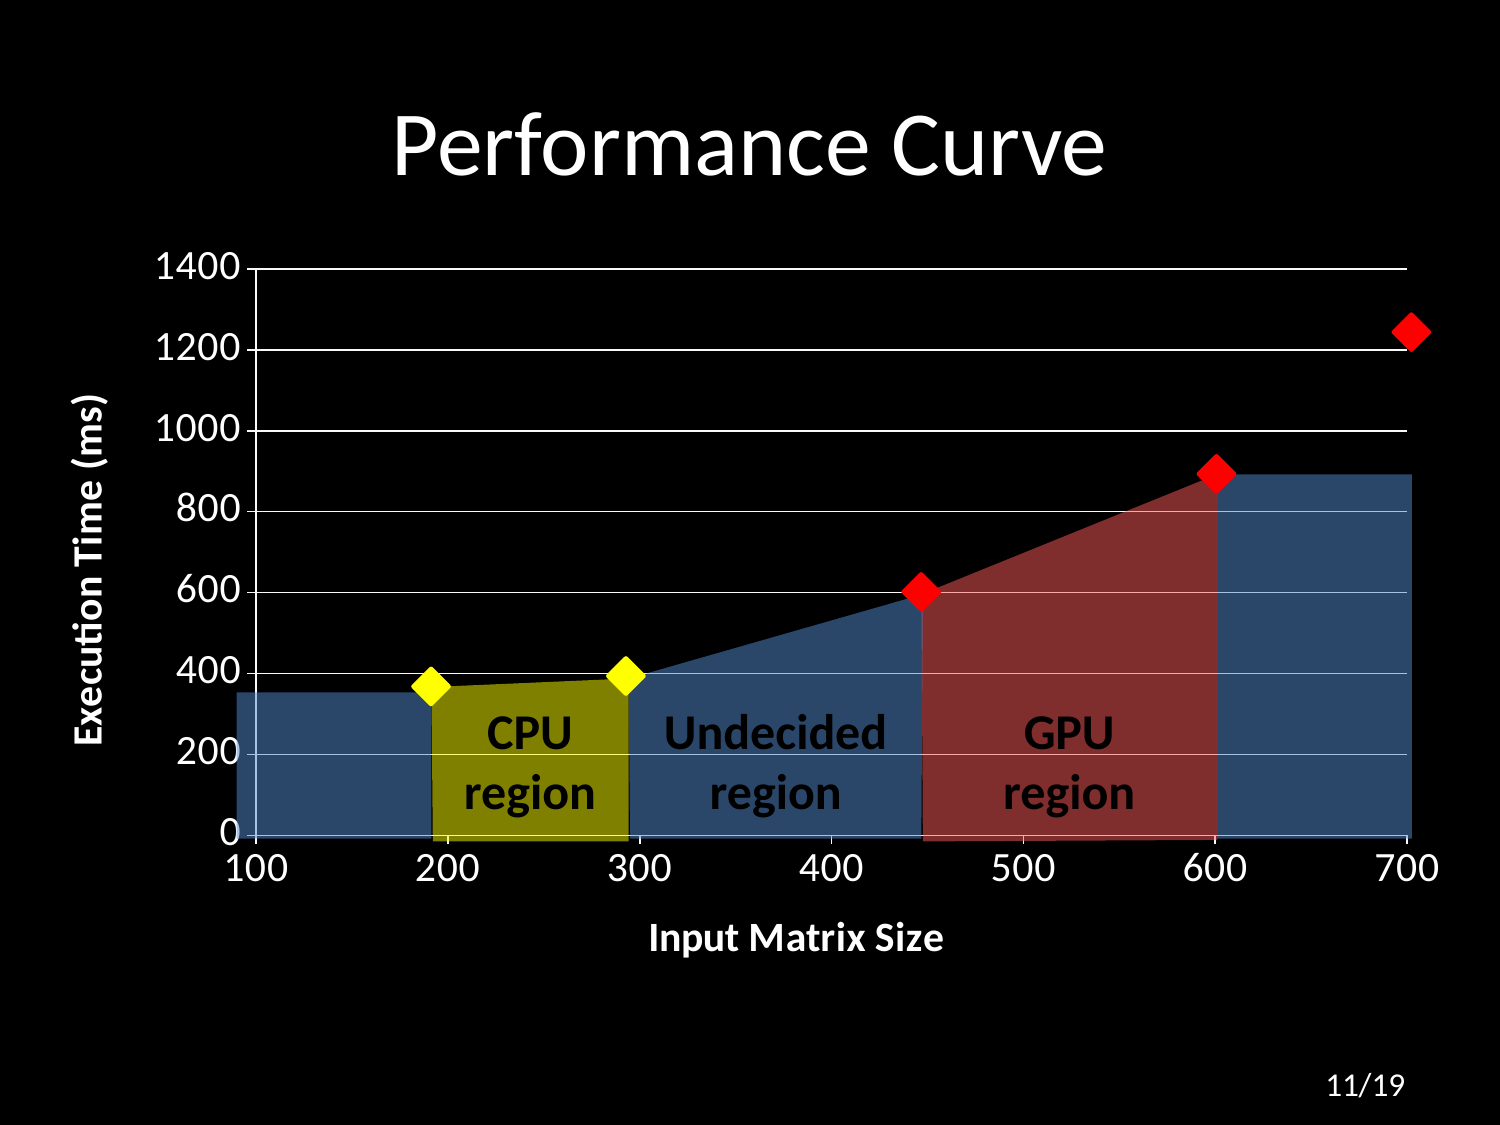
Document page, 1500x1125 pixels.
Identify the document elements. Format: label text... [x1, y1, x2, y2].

chart [30, 232, 1469, 1000]
title Performance Curve [75, 45, 1425, 230]
text_box 11/19 [1230, 1055, 1500, 1111]
